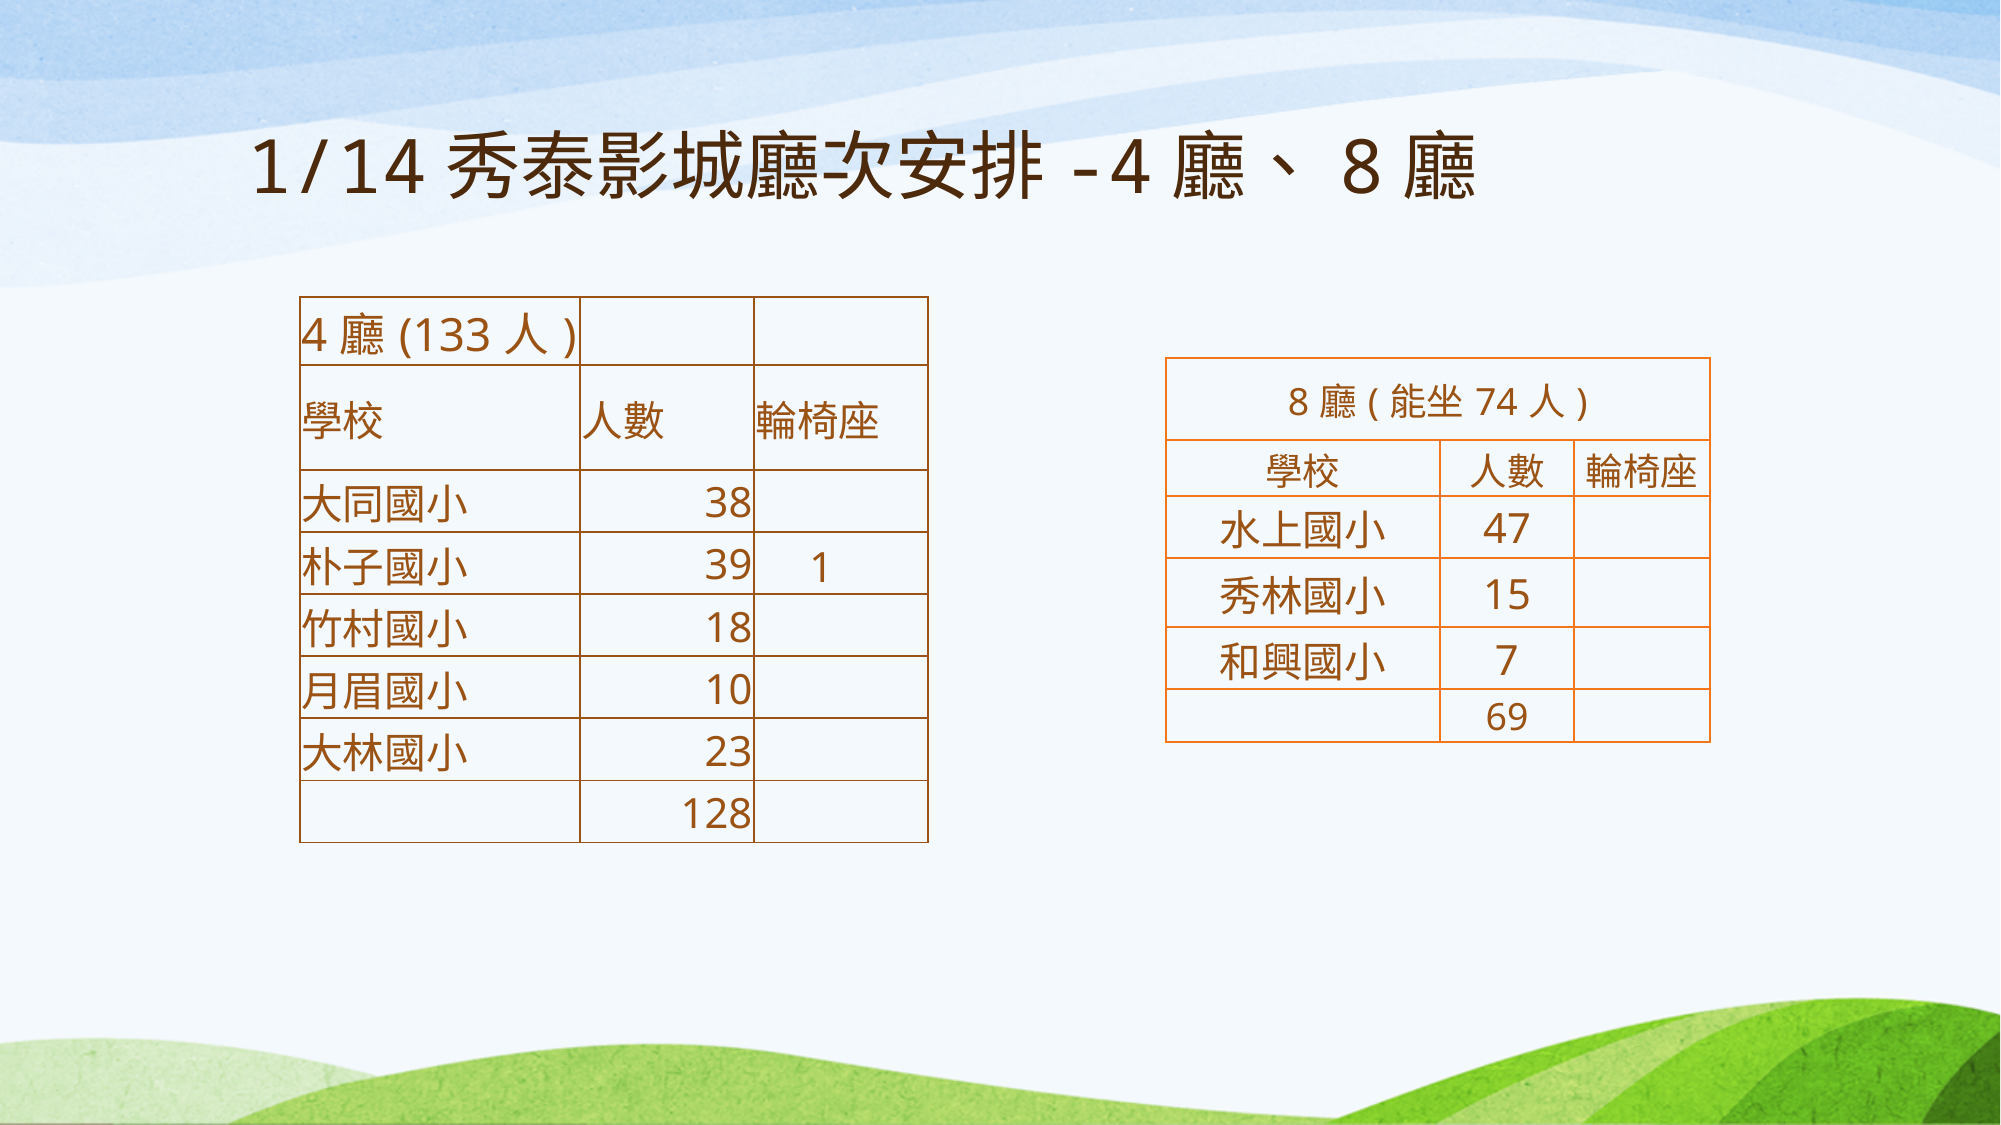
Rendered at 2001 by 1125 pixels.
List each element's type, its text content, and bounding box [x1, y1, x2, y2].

table_cell 秀林國小 [1167, 559, 1439, 626]
table_cell 大同國小 [301, 471, 579, 531]
table_cell 月眉國小 [301, 657, 579, 717]
table_cell [755, 471, 927, 531]
table_cell 39 [581, 533, 753, 593]
table_cell 69 [1441, 690, 1573, 741]
table_cell [1575, 690, 1709, 741]
table_cell 學校 [1167, 441, 1439, 495]
table_cell [301, 781, 579, 842]
table_cell [755, 781, 927, 842]
table_cell [755, 719, 927, 780]
table_cell 朴子國小 [301, 533, 579, 593]
picture [0, 0, 2001, 1125]
title 1/14秀泰影城廳次安排-4廳、8廳 [0, 0, 1725, 218]
table_cell 18 [581, 595, 753, 655]
table_cell 學校 [301, 366, 579, 469]
table_cell 23 [581, 719, 753, 780]
table_header 8廳(能坐74人) [1167, 359, 1709, 439]
table_cell 輪椅座 [755, 366, 927, 469]
table_cell 竹村國小 [301, 595, 579, 655]
table_cell [1575, 559, 1709, 626]
table_cell [755, 657, 927, 717]
table_cell 輪椅座 [1575, 441, 1709, 495]
table_cell [755, 595, 927, 655]
table_cell 10 [581, 657, 753, 717]
table_cell 128 [581, 781, 753, 842]
table_cell 7 [1441, 628, 1573, 688]
table_cell 水上國小 [1167, 497, 1439, 557]
table_cell 1 [755, 533, 927, 593]
table_cell 人數 [581, 366, 753, 469]
table_cell 和興國小 [1167, 628, 1439, 688]
table_header [581, 298, 753, 364]
table_cell [1167, 690, 1439, 741]
table_cell 人數 [1441, 441, 1573, 495]
table_header [755, 298, 927, 364]
table_cell [1575, 628, 1709, 688]
table_cell 大林國小 [301, 719, 579, 780]
table_header 4廳(133人) [301, 298, 579, 364]
table_cell 38 [581, 471, 753, 531]
table_cell 15 [1441, 559, 1573, 626]
table_cell 47 [1441, 497, 1573, 557]
table_cell [1575, 497, 1709, 557]
